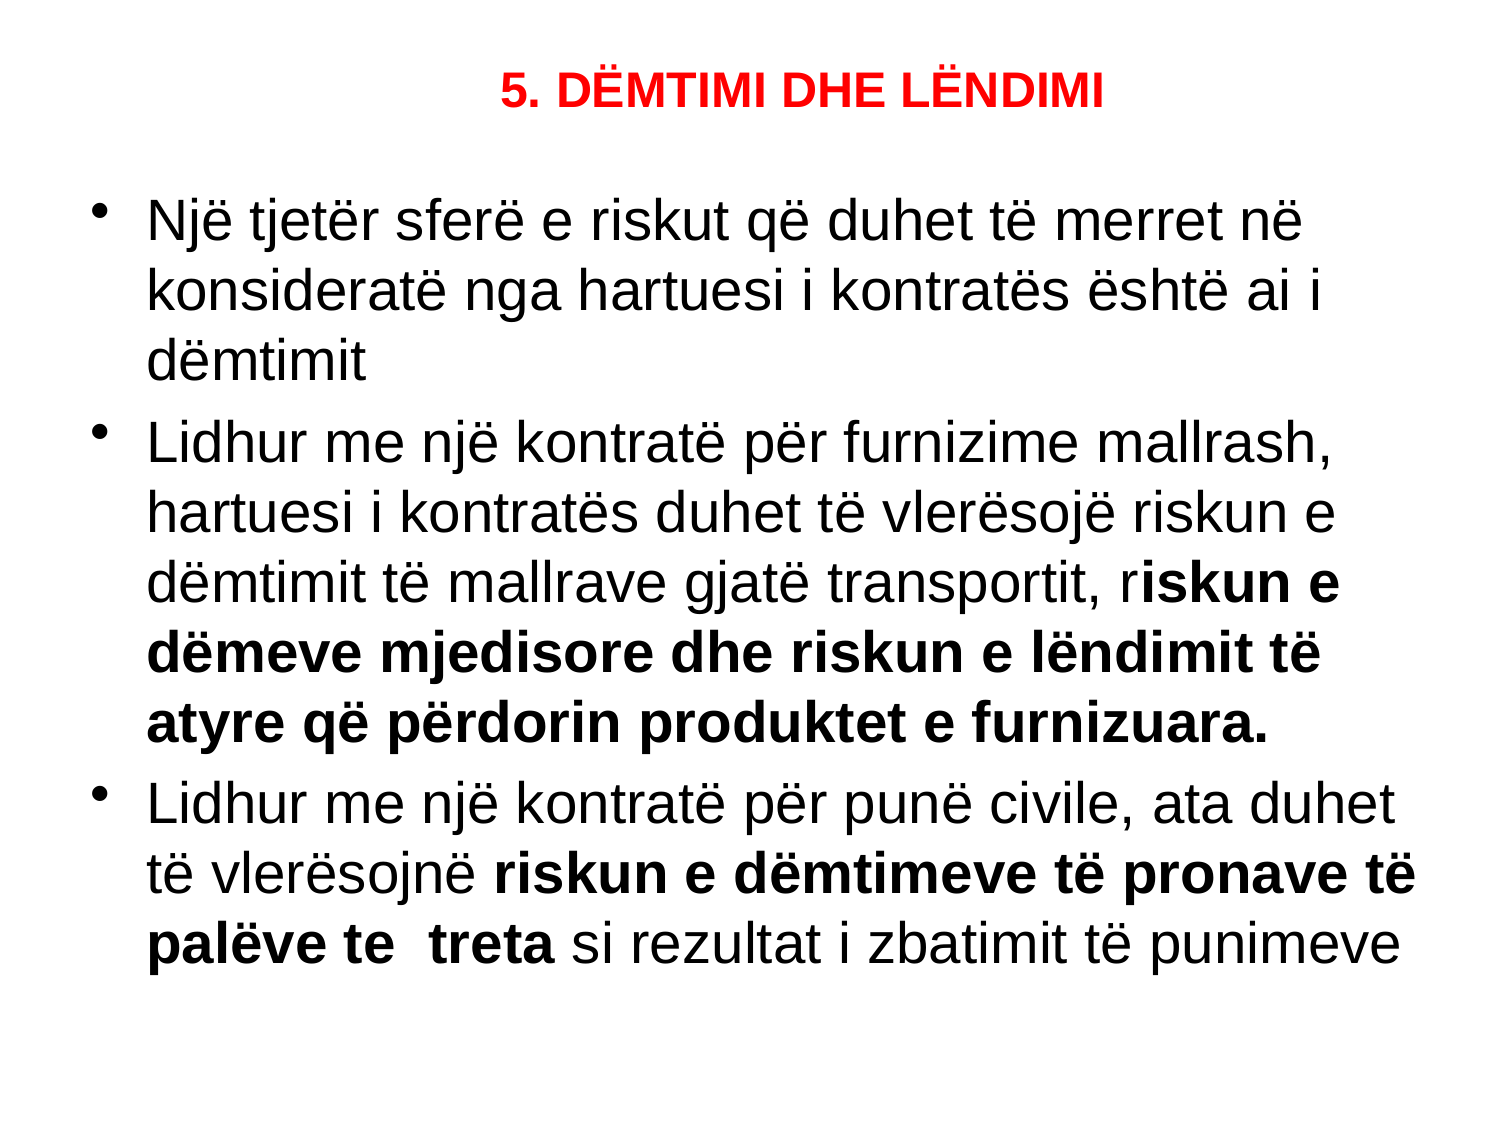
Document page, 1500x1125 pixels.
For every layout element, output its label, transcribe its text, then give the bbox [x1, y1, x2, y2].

title 5. DËMTIMI DHE LËNDIMI [171, 50, 1436, 174]
list Një tjetër sferë e riskut që duhet të merret në konsideratë nga hartuesi i kontratës është ai i dëmtimit Lidhur me një kontratë për furnizime mallrash, hartuesi i kontratës duhet të vlerësojë riskun e dëmtimit të mallrave gjatë transportit, riskun e dëmeve mjedisore dhe riskun e lëndimit të atyre që përdorin produktet e furnizuara. Lidhur me një kontratë për punë civile, ata duhet të vlerësojnë riskun e dëmtimeve të pronave të palëve te treta si rezultat i zbatimit të punimeve [75, 174, 1438, 975]
